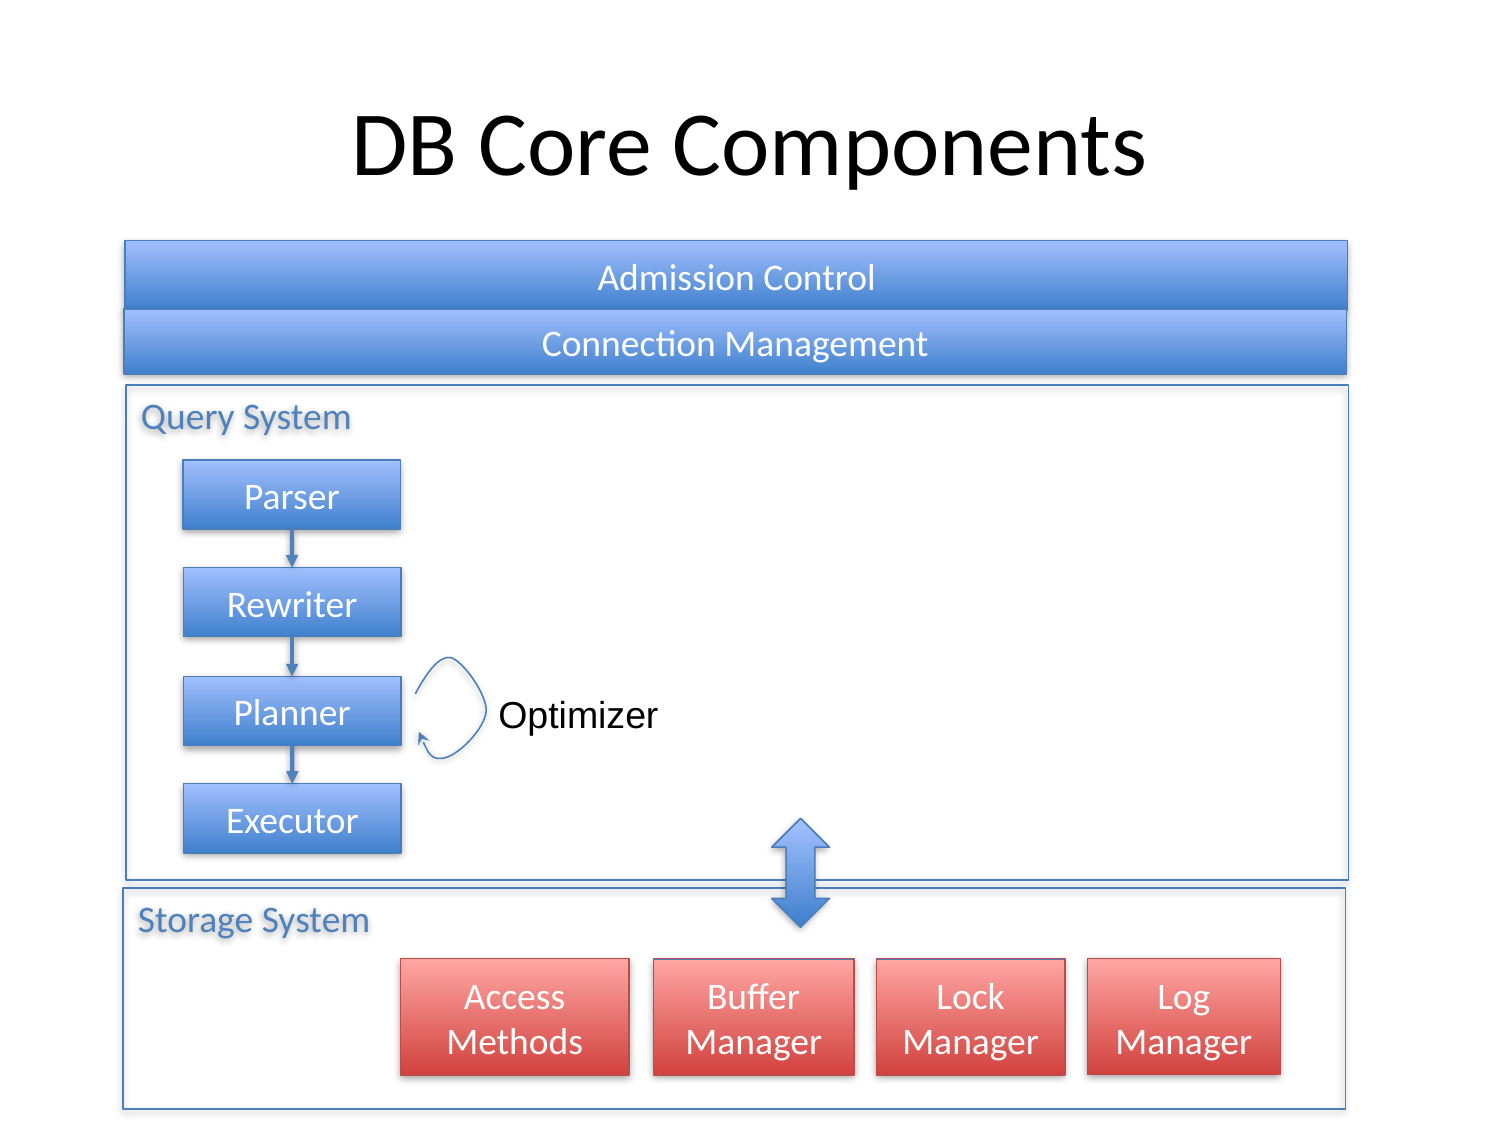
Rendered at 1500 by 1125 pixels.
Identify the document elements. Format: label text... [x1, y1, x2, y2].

text_box Connection Management [123, 308, 1347, 375]
text_box Parser [182, 459, 401, 530]
text_box Log Manager [1087, 958, 1281, 1075]
text_box Storage System [122, 887, 1346, 1110]
title DB Core Components [75, 45, 1425, 233]
text_box Buffer Manager [653, 958, 855, 1076]
text_box Planner [183, 676, 402, 746]
text_box [771, 817, 831, 928]
text_box Rewriter [183, 567, 402, 637]
text_box [414, 656, 483, 760]
text_box Access Methods [400, 958, 630, 1076]
text_box Admission Control [124, 240, 1348, 309]
text_box Executor [183, 783, 402, 854]
text_box Optimizer [483, 683, 674, 744]
text_box Lock Manager [876, 958, 1066, 1076]
text_box Query System [125, 384, 1349, 881]
